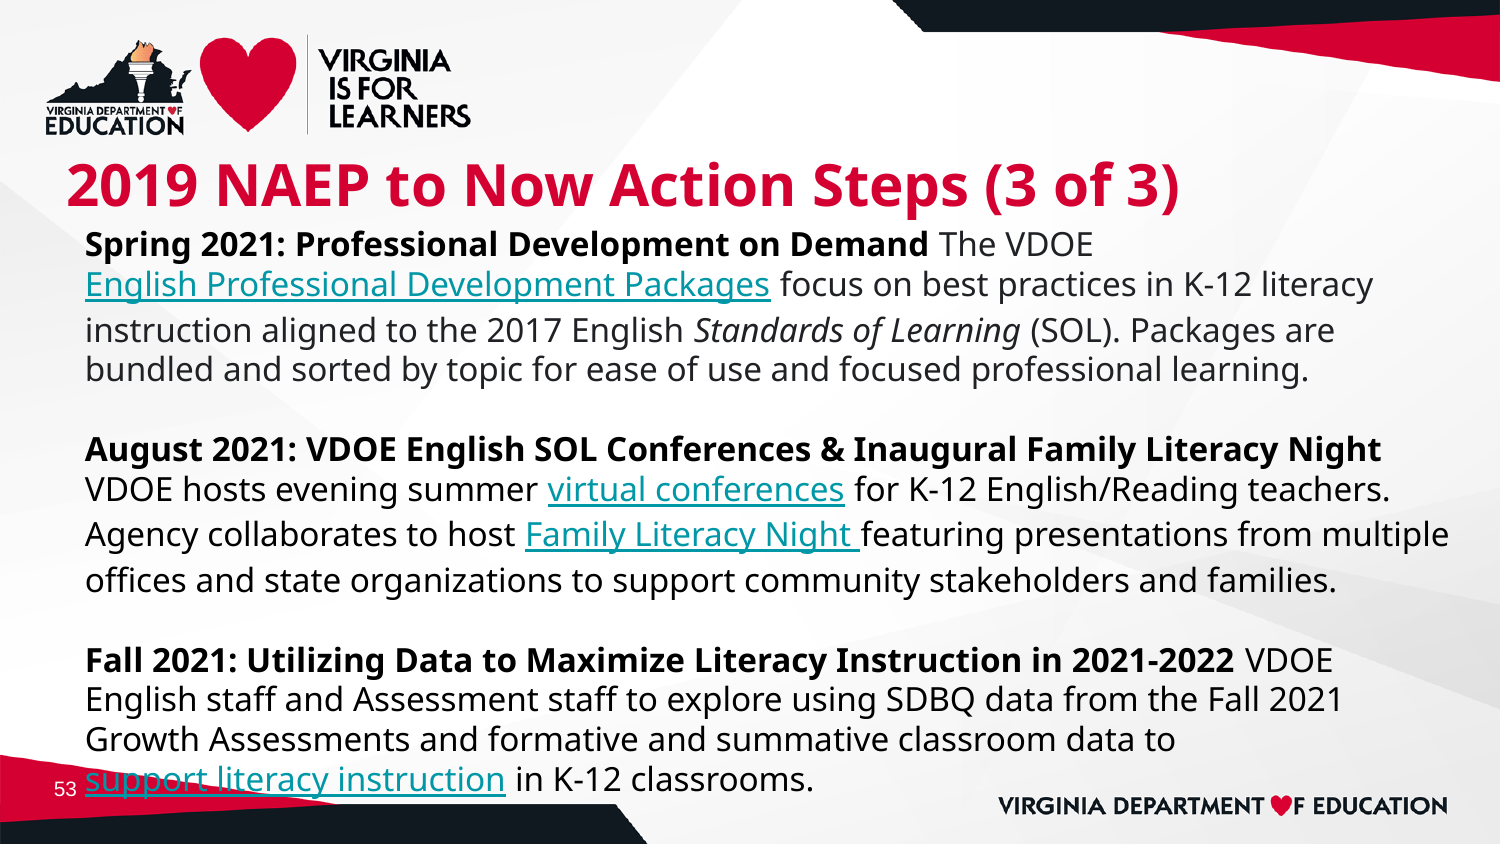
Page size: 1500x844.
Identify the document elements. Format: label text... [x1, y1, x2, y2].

picture [0, 0, 1500, 844]
list Spring 2021: Professional Development on Demand The VDOE English Professional Development Packages focus on best practices in K-12 literacy instruction aligned to the 2017 English Standards of Learning (SOL). Packages are bundled and sorted by topic for ease of use and focused professional learning. August 2021: VDOE English SOL Conferences & Inaugural Family Literacy Night VDOE hosts evening summer virtual conferences for K-12 English/Reading teachers. Agency collaborates to host Family Literacy Night featuring presentations from multiple offices and state organizations to support community stakeholders and families. Fall 2021: Utilizing Data to Maximize Literacy Instruction in 2021-2022 VDOE English staff and Assessment staff to explore using SDBQ data from the Fall 2021 Growth Assessments and formative and summative classroom data to support literacy instruction in K-12 classrooms. [69, 208, 1468, 769]
title 2019 NAEP to Now Action Steps (3 of 3) [51, 133, 1449, 228]
slide_number 53 [38, 755, 129, 821]
